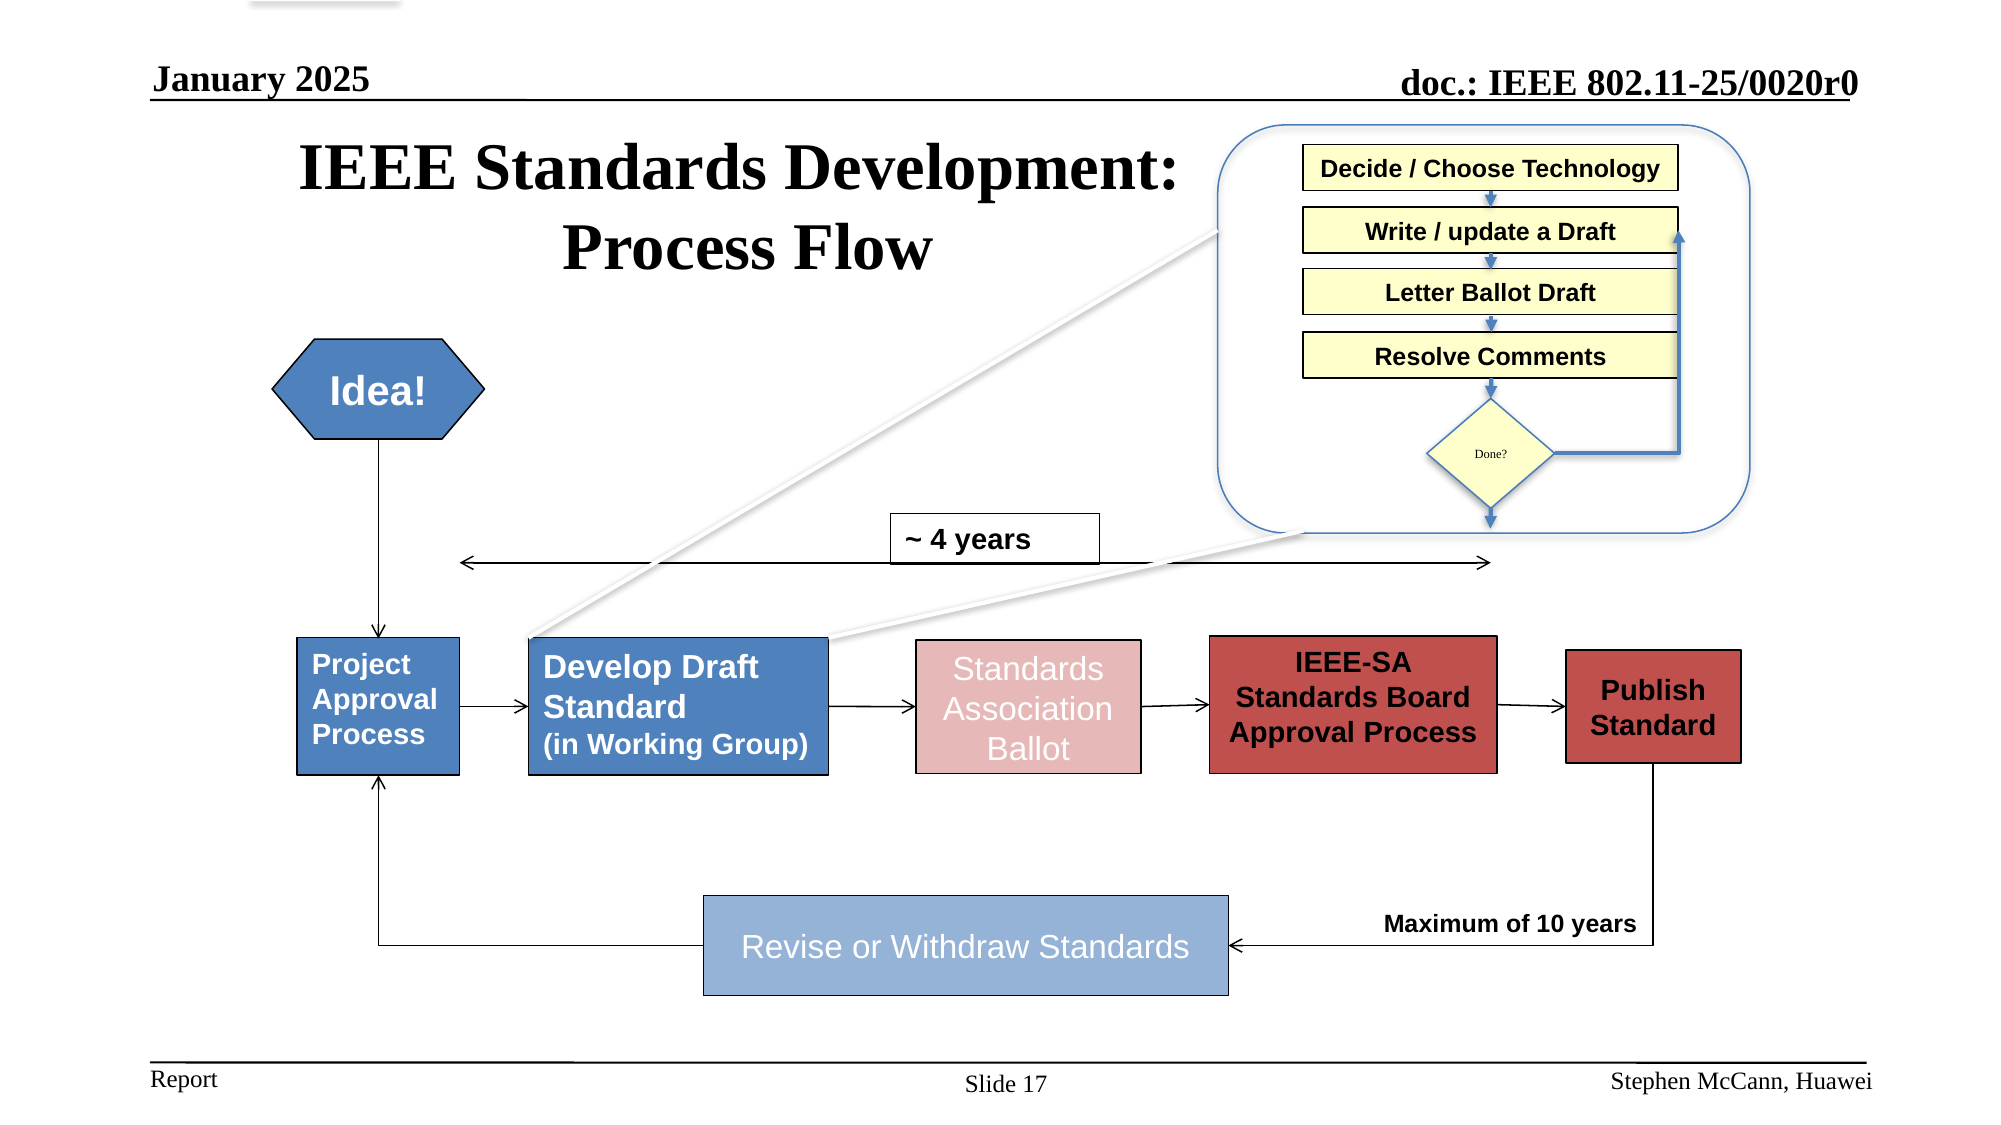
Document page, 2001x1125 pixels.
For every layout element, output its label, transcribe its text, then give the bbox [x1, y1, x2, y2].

text_box Maximum of 10 years [1537, 900, 1654, 945]
text_box Project Approval Process [297, 637, 460, 776]
text_box Develop Draft Standard (in Working Group) [528, 646, 829, 776]
text_box [1216, 124, 1751, 534]
text_box IEEE-SA Standards Board Approval Process [1209, 635, 1497, 774]
text_box Publish Standard [1565, 649, 1741, 763]
text_box Standards Association Ballot [915, 647, 1141, 774]
text_box Stephen McCann, Huawei [1303, 1057, 1889, 1098]
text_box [828, 530, 1304, 638]
text_box Revise or Withdraw Standards [703, 895, 1229, 996]
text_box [378, 774, 704, 946]
text_box Done? [1426, 401, 1550, 508]
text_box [1554, 229, 1679, 454]
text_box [528, 229, 1218, 638]
text_box Idea! [272, 339, 485, 440]
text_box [1349, 641, 1533, 1067]
text_box Decide / Choose Technology [1303, 144, 1679, 191]
text_box Write / update a Draft [1303, 207, 1679, 254]
text_box Letter Ballot Draft [1303, 268, 1549, 315]
title IEEE Standards Development: Process Flow [110, 115, 1387, 291]
text_box Resolve Comments [1303, 332, 1549, 379]
text_box Slide 17 [949, 1060, 1088, 1098]
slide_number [152, 54, 563, 100]
